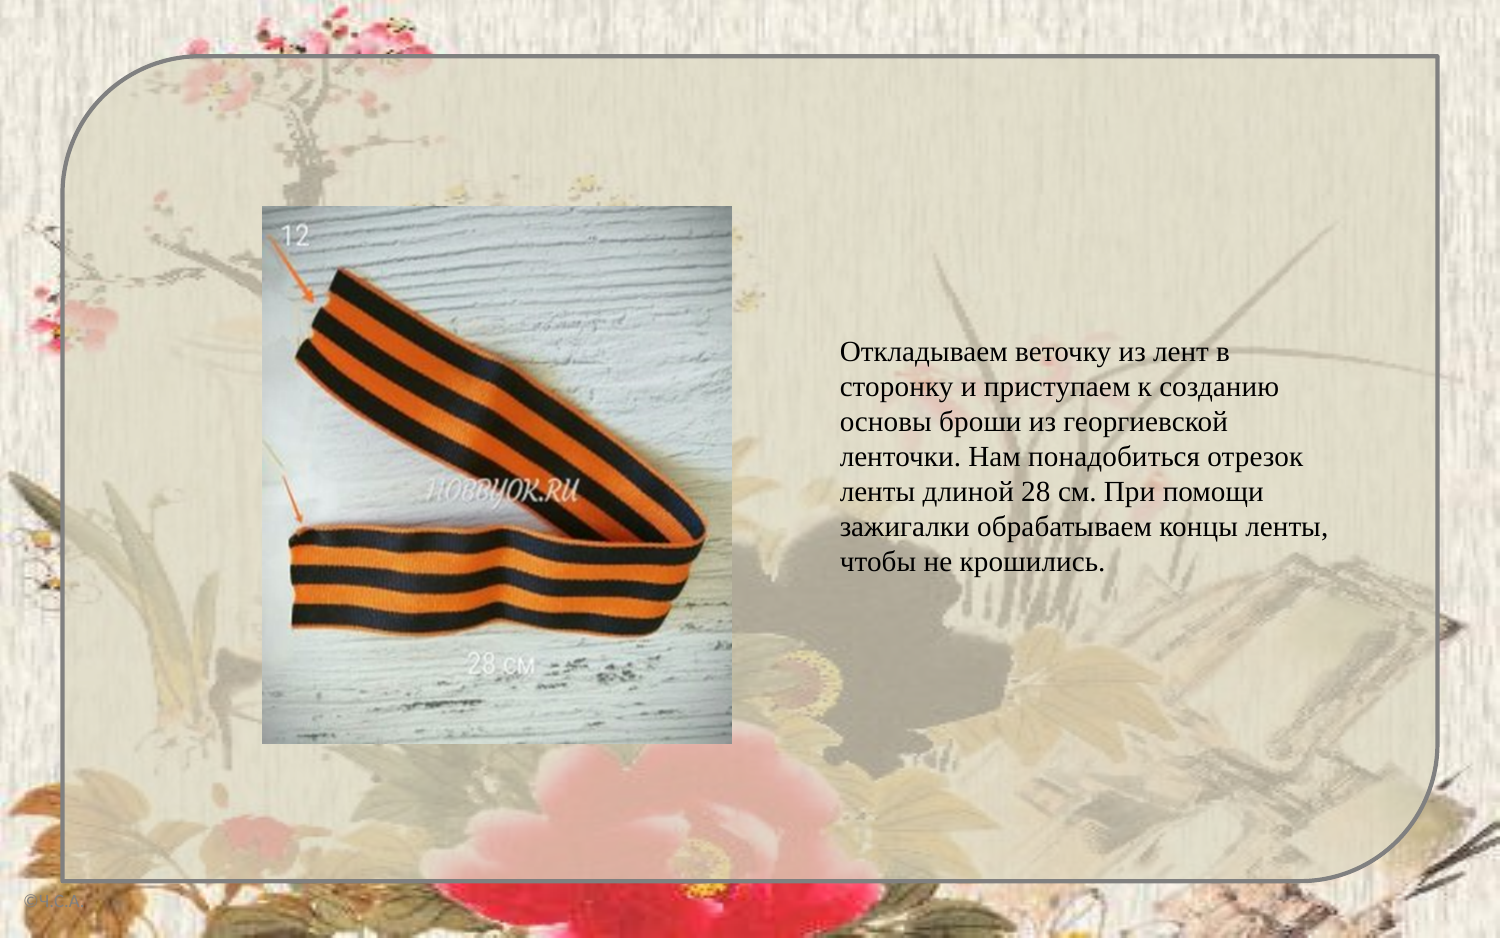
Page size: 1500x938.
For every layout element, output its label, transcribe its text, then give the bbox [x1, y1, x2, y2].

picture [0, 0, 1500, 938]
text_box Откладываем веточку из лент в сторонку и приступаем к созданию основы броши из георгиевской ленточки. Нам понадобиться отрезок ленты длиной 28 см. При помощи зажигалки обрабатываем концы ленты, чтобы не крошились. [824, 324, 1363, 585]
